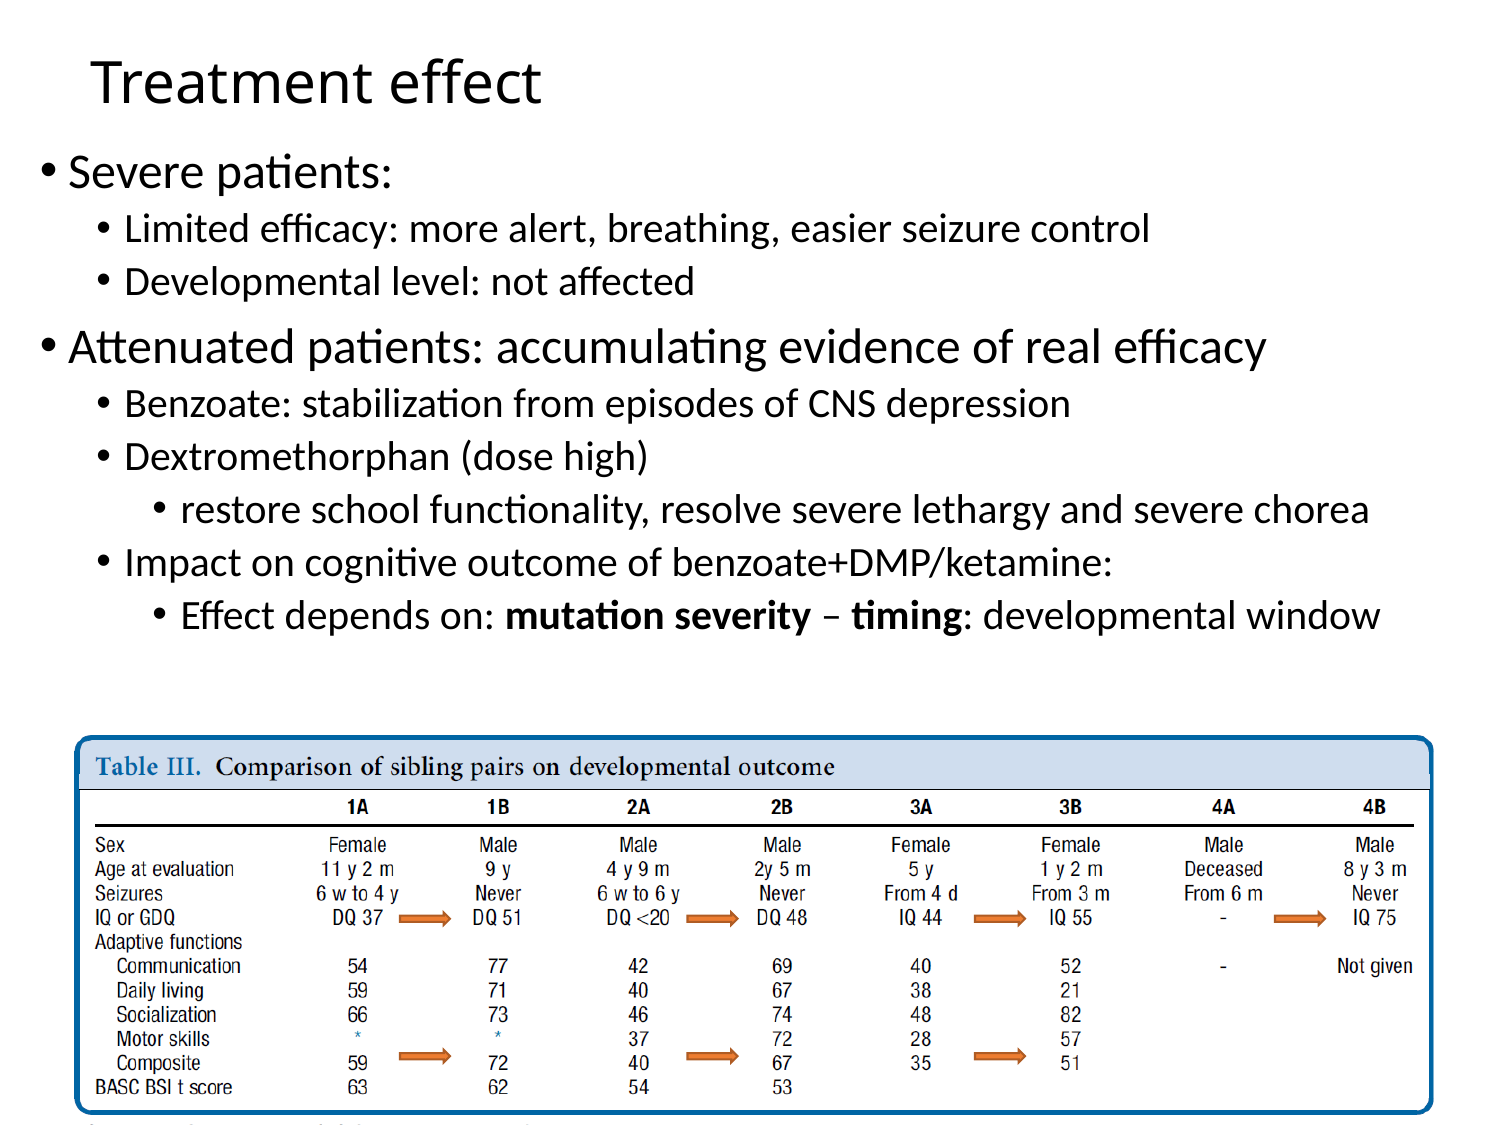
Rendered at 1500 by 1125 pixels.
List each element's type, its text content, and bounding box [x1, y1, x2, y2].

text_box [55, 724, 1450, 1125]
list Severe patients: Limited efficacy: more alert, breathing, easier seizure control Developmental level: not affected Attenuated patients: accumulating evidence of real efficacy Benzoate: stabilization from episodes of CNS depression Dextromethorphan (dose high) restore school functionality, resolve severe lethargy and severe chorea Impact on cognitive outcome of benzoate+DMP/ketamine: Effect depends on: mutation severity – timing: developmental window [24, 137, 1463, 938]
title Treatment effect [75, 12, 1425, 137]
